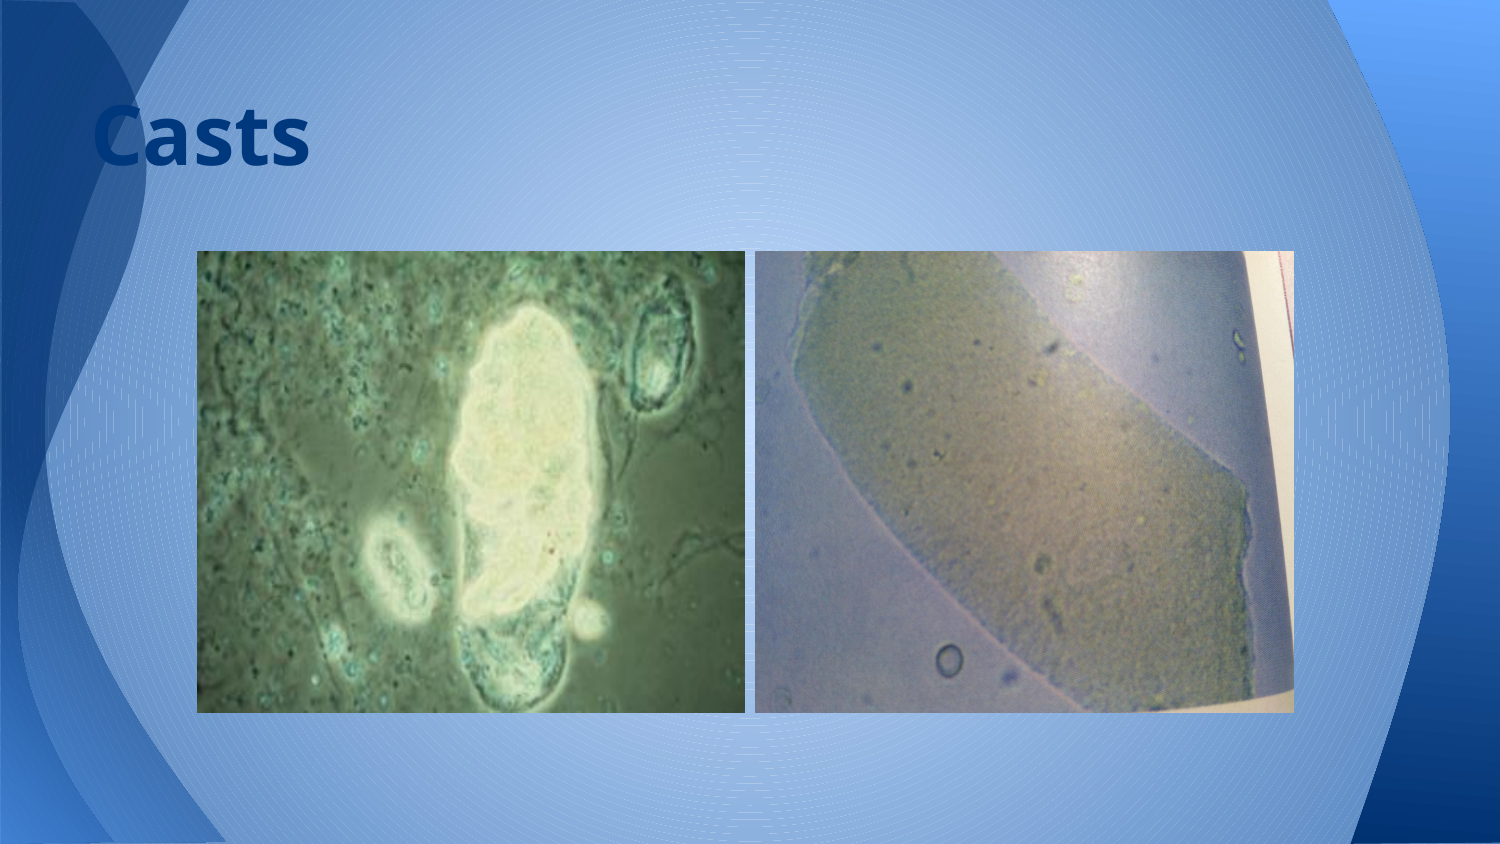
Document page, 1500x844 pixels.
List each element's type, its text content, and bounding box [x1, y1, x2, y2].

picture [197, 251, 745, 713]
title Casts [75, 33, 1425, 197]
picture [755, 251, 1294, 713]
